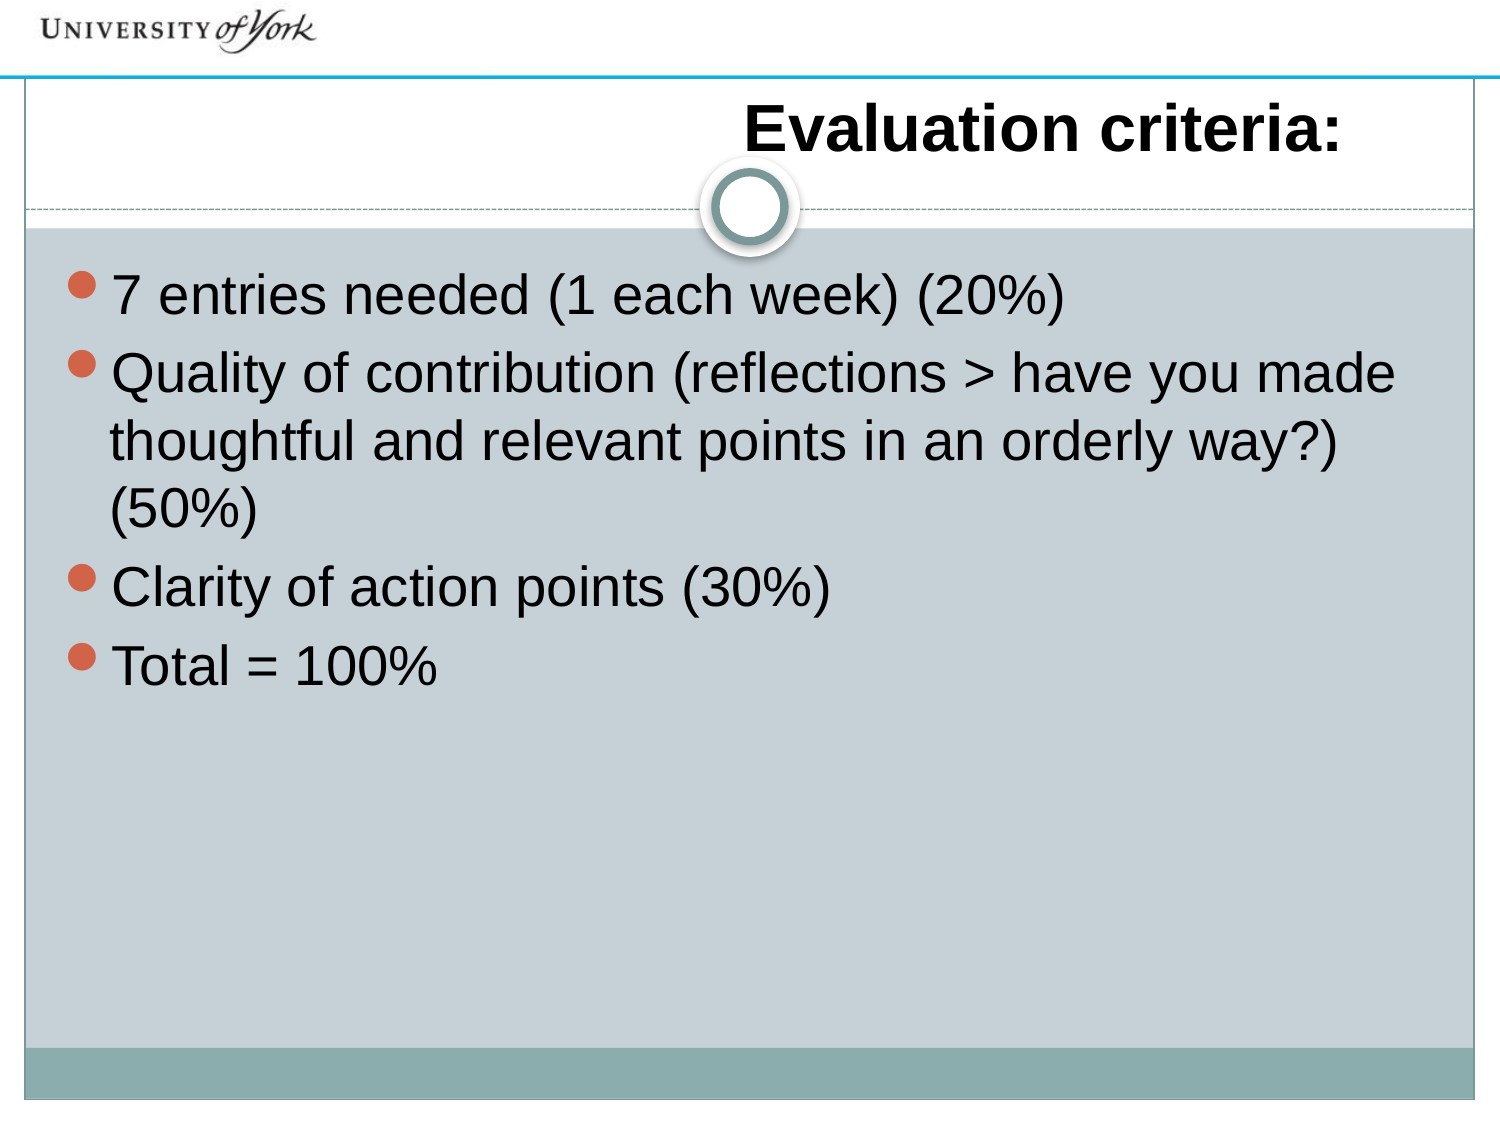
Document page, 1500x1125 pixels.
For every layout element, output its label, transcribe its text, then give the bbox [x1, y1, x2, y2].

list 7 entries needed (1 each week) (20%) Quality of contribution (reflections > have you made thoughtful and relevant points in an orderly way?) (50%) Clarity of action points (30%) Total = 100% [49, 250, 1445, 1001]
picture [0, 0, 1500, 75]
title Evaluation criteria: [617, 48, 1471, 173]
